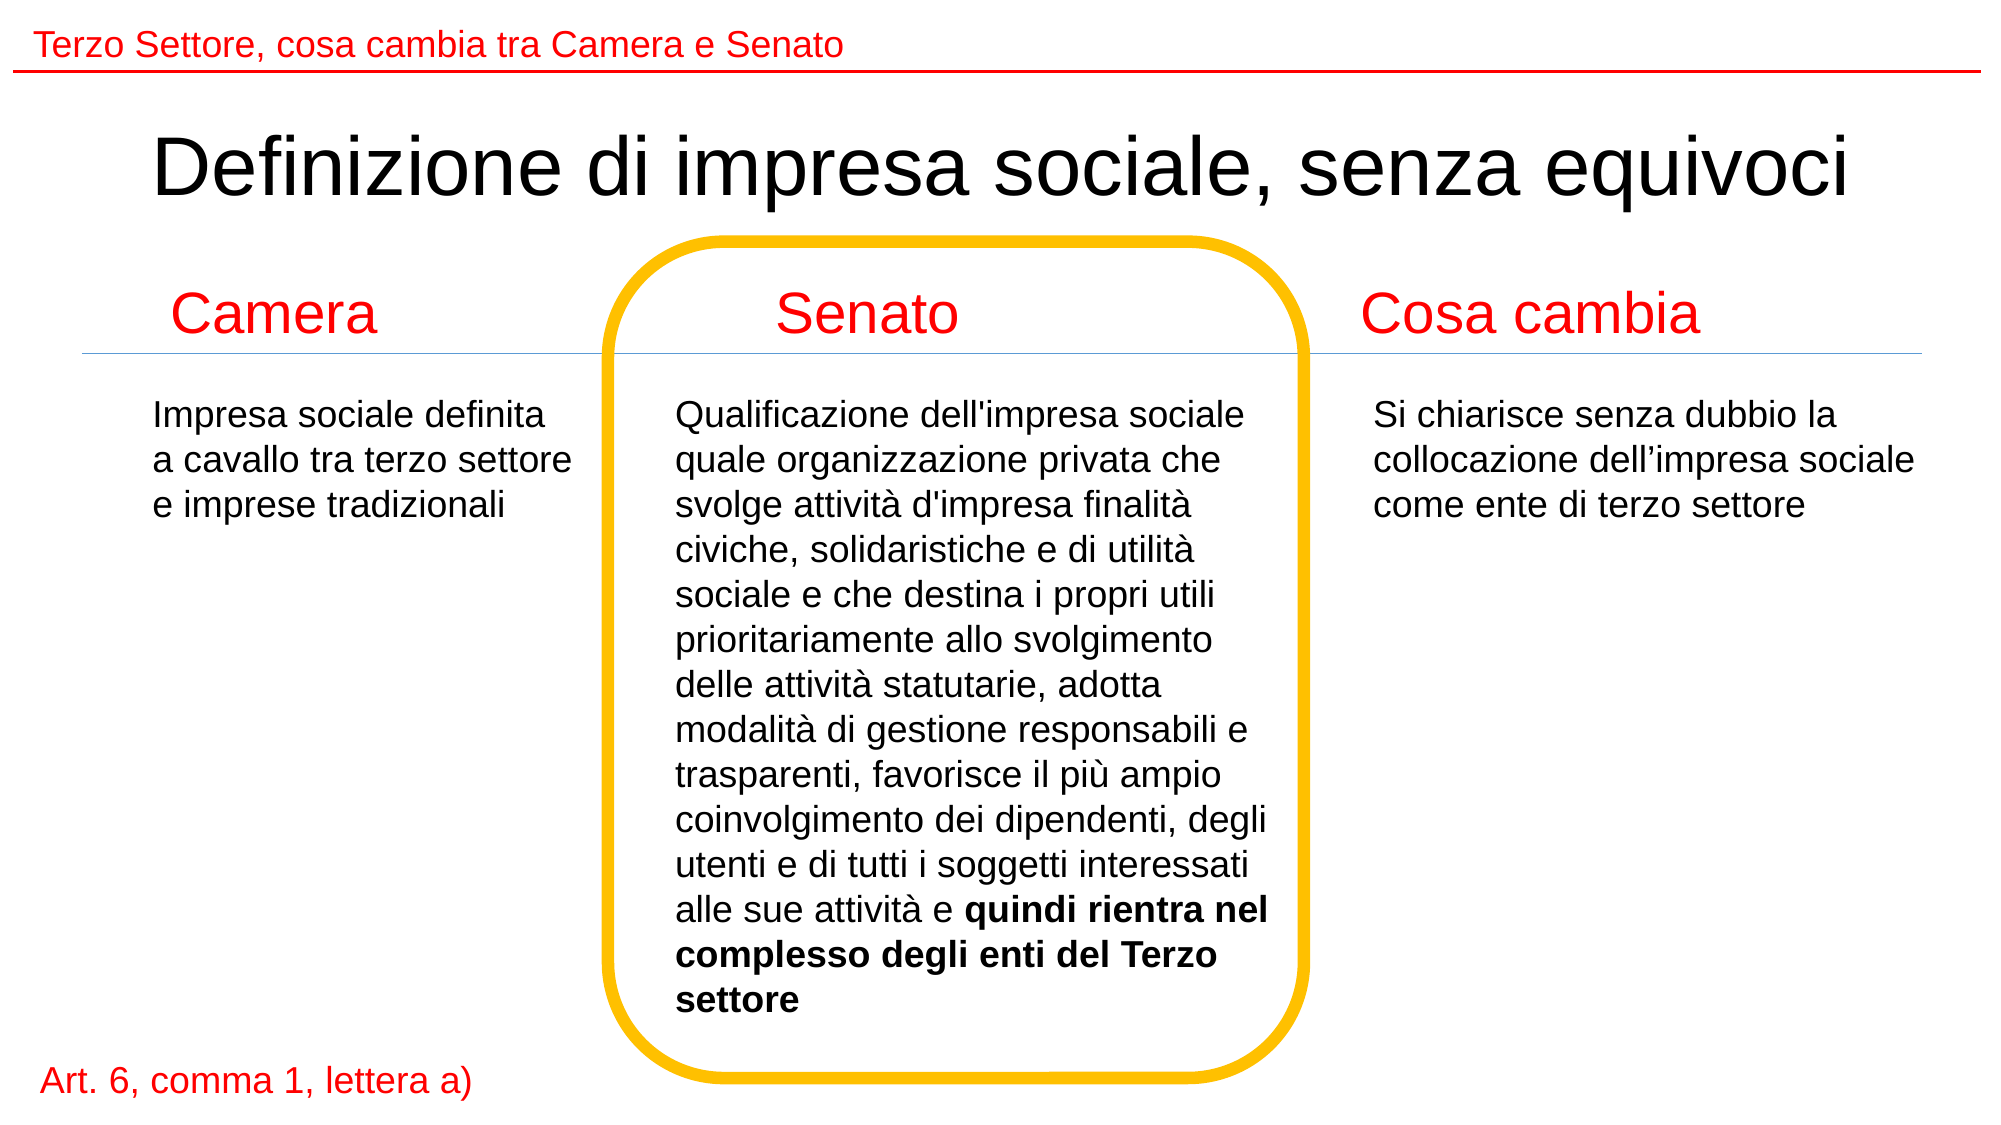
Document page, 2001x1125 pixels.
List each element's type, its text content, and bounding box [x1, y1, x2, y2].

text_box Art. 6, comma 1, lettera a) [25, 1048, 489, 1108]
title Definizione di impresa sociale, senza equivoci [22, 59, 1980, 278]
text_box Si chiarisce senza dubbio la collocazione dell’impresa sociale come ente di terzo settore [1358, 382, 1946, 533]
text_box [606, 240, 1305, 1080]
text_box Impresa sociale definita a cavallo tra terzo settore e imprese tradizionali [137, 382, 591, 533]
